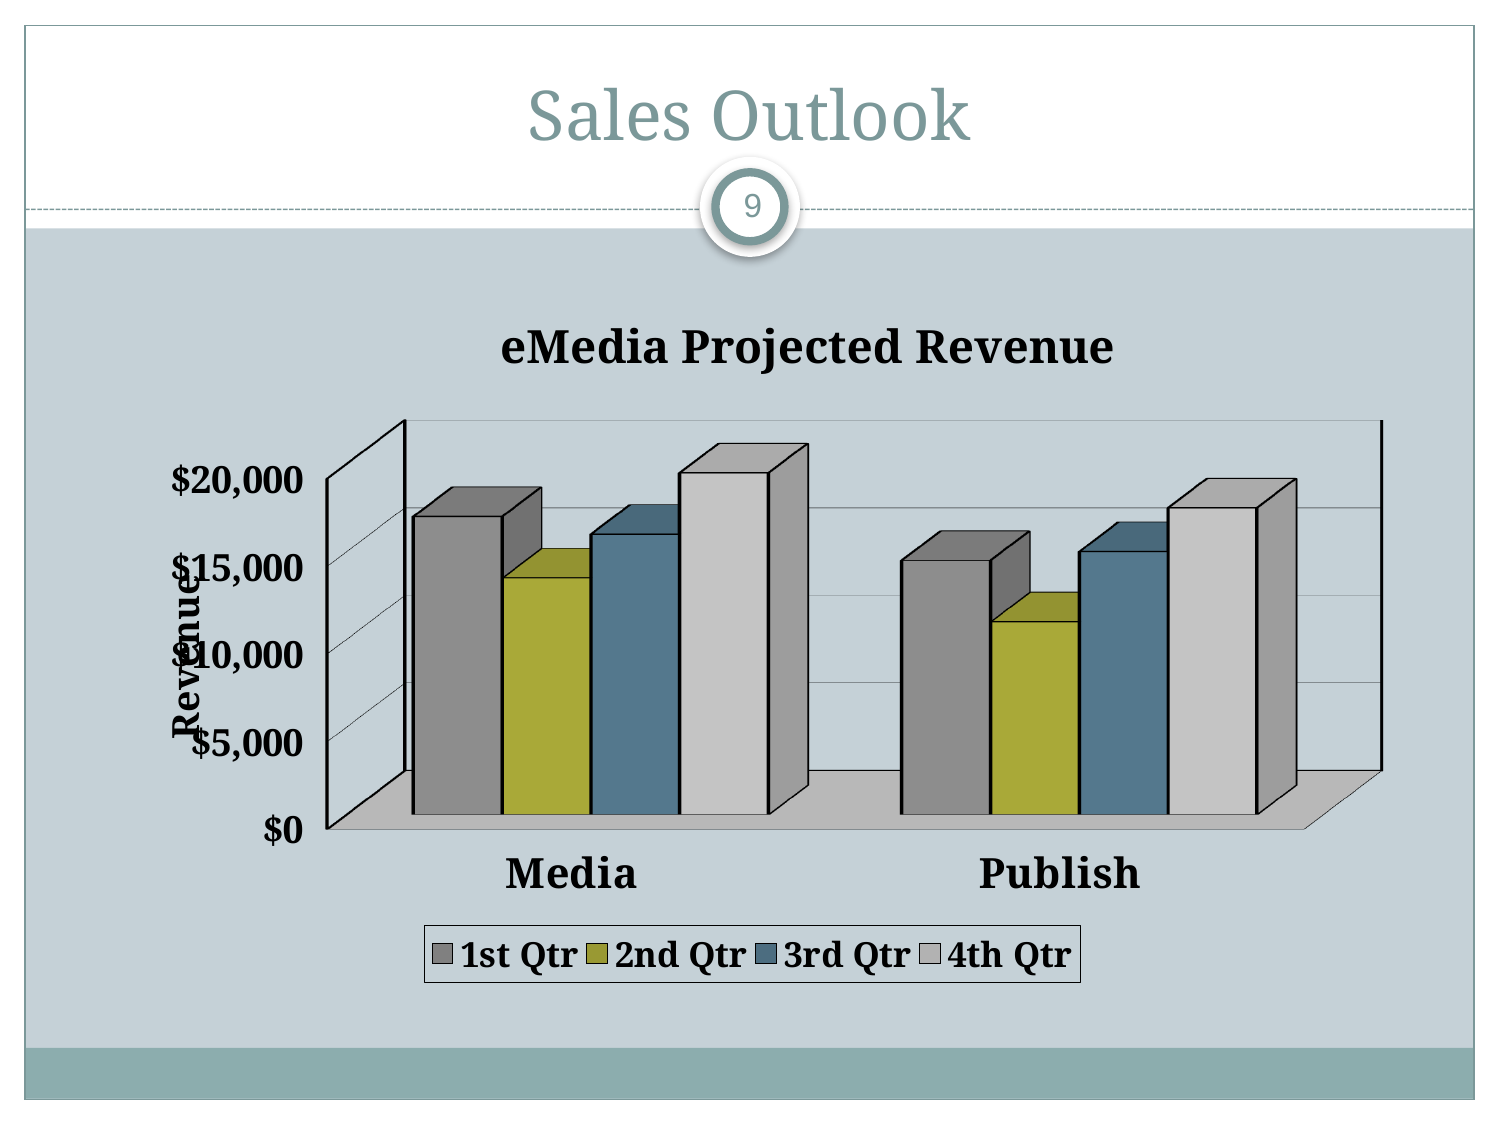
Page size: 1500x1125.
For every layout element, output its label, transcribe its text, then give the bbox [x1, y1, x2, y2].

chart [99, 287, 1403, 988]
slide_number 9 [715, 168, 791, 241]
title Sales Outlook [49, 37, 1450, 162]
